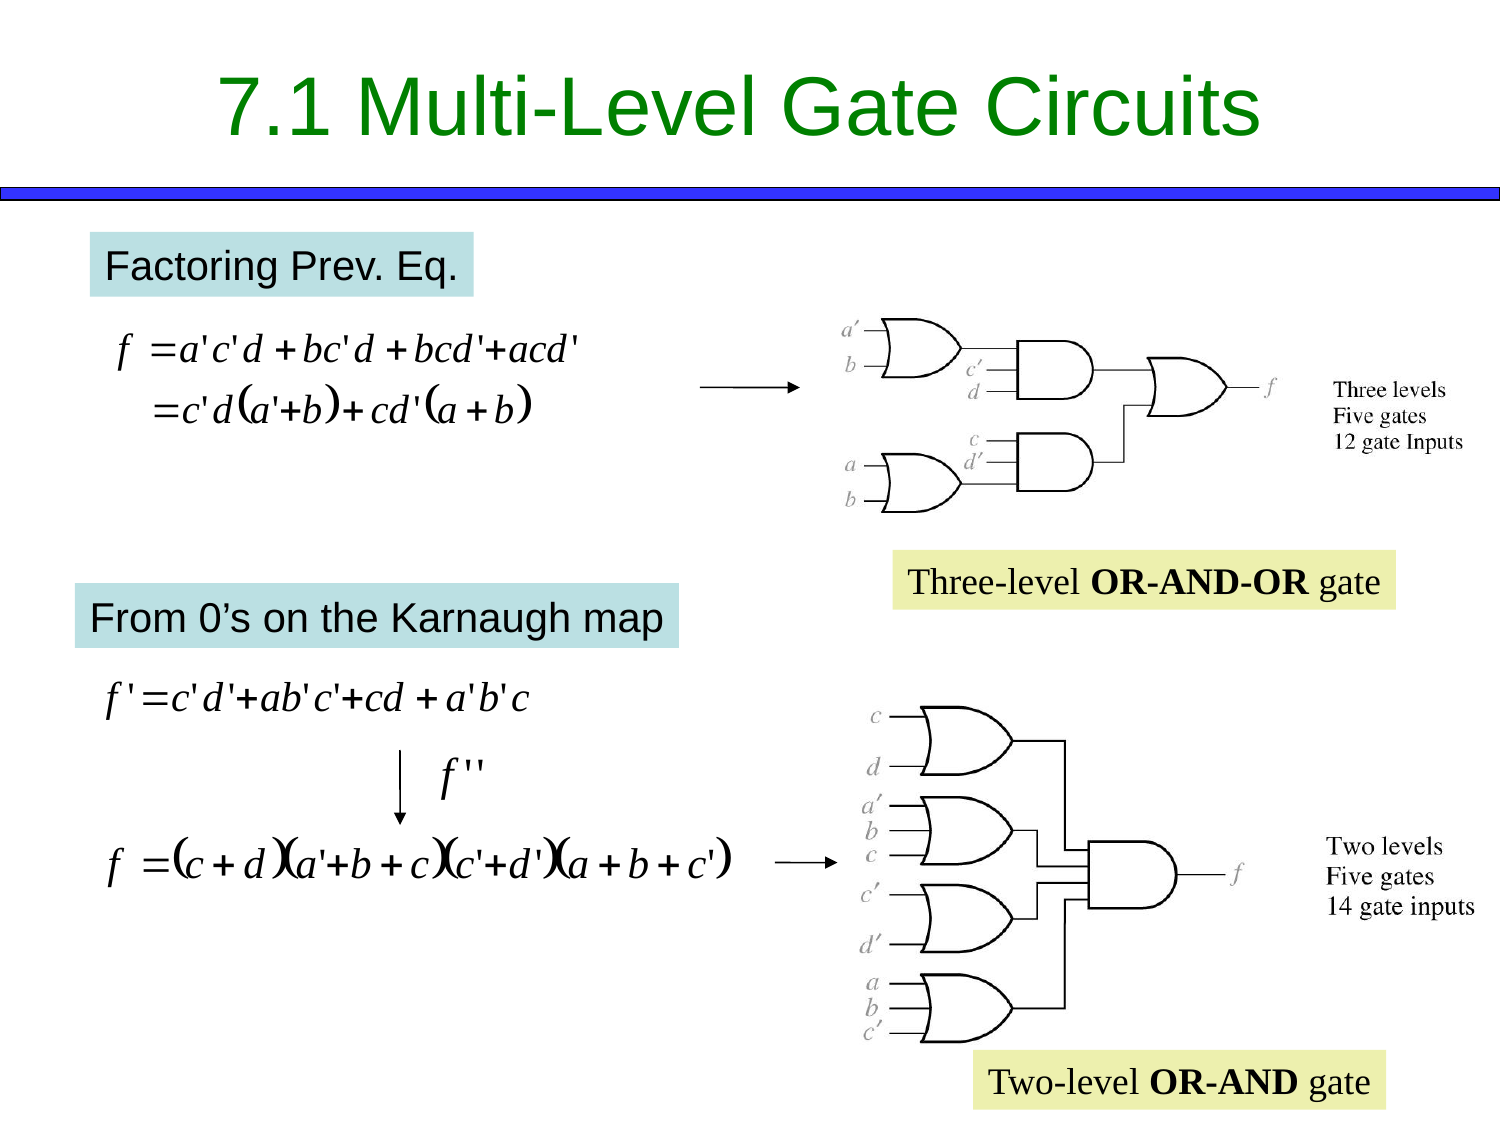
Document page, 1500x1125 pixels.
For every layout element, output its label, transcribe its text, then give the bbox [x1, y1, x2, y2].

title 7.1 Multi-Level Gate Circuits [64, 31, 1415, 174]
text_box Two-level OR-AND gate [973, 1057, 1387, 1110]
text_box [103, 324, 585, 441]
picture [841, 313, 1463, 513]
text_box From 0’s on the Karnaugh map [74, 583, 679, 648]
text_box [393, 749, 407, 826]
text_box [92, 835, 733, 897]
picture [859, 699, 1476, 1048]
text_box [774, 856, 838, 869]
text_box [91, 672, 538, 730]
text_box Factoring Prev. Eq. [89, 231, 474, 297]
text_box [424, 747, 491, 810]
text_box [699, 381, 800, 394]
text_box Three-level OR-AND-OR gate [892, 549, 1396, 610]
